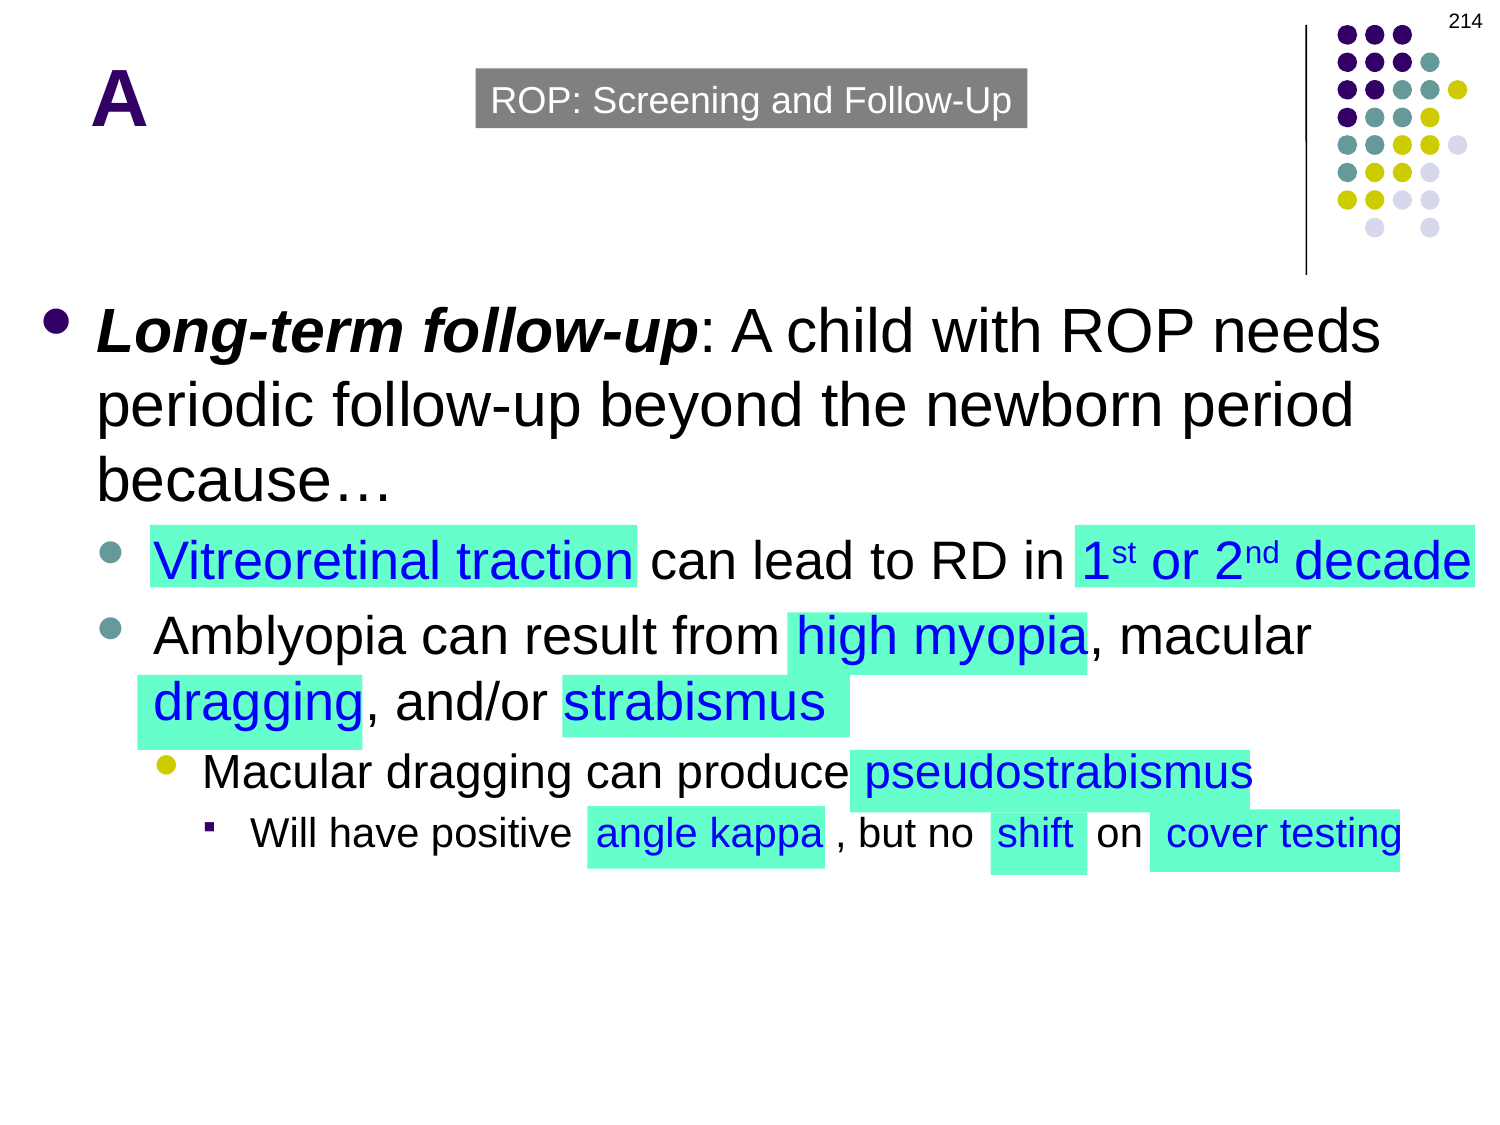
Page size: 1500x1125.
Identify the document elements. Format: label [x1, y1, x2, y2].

slide_number [1147, 0, 1498, 75]
title [75, 20, 1313, 150]
list [24, 282, 1500, 1088]
text_box [475, 68, 1028, 129]
